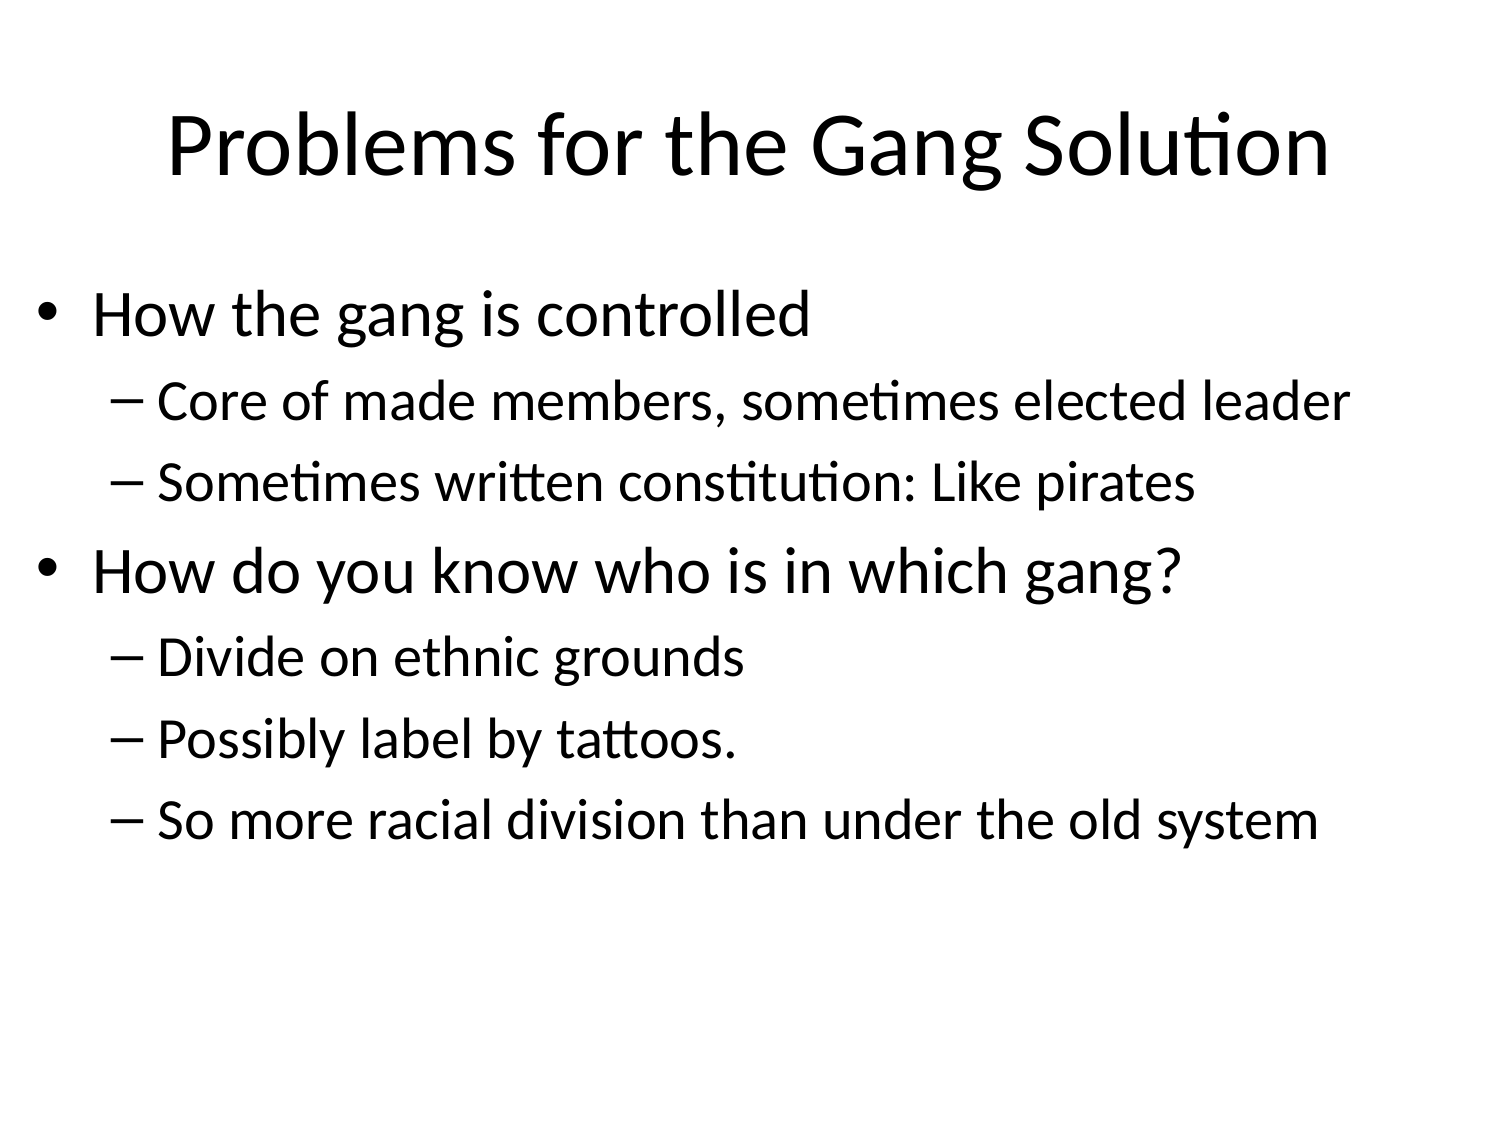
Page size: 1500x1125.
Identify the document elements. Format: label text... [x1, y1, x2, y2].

list How the gang is controlled Core of made members, sometimes elected leader Sometimes written constitution: Like pirates How do you know who is in which gang? Divide on ethnic grounds Possibly label by tattoos. So more racial division than under the old system [20, 262, 1483, 1005]
title Problems for the Gang Solution [75, 45, 1425, 233]
